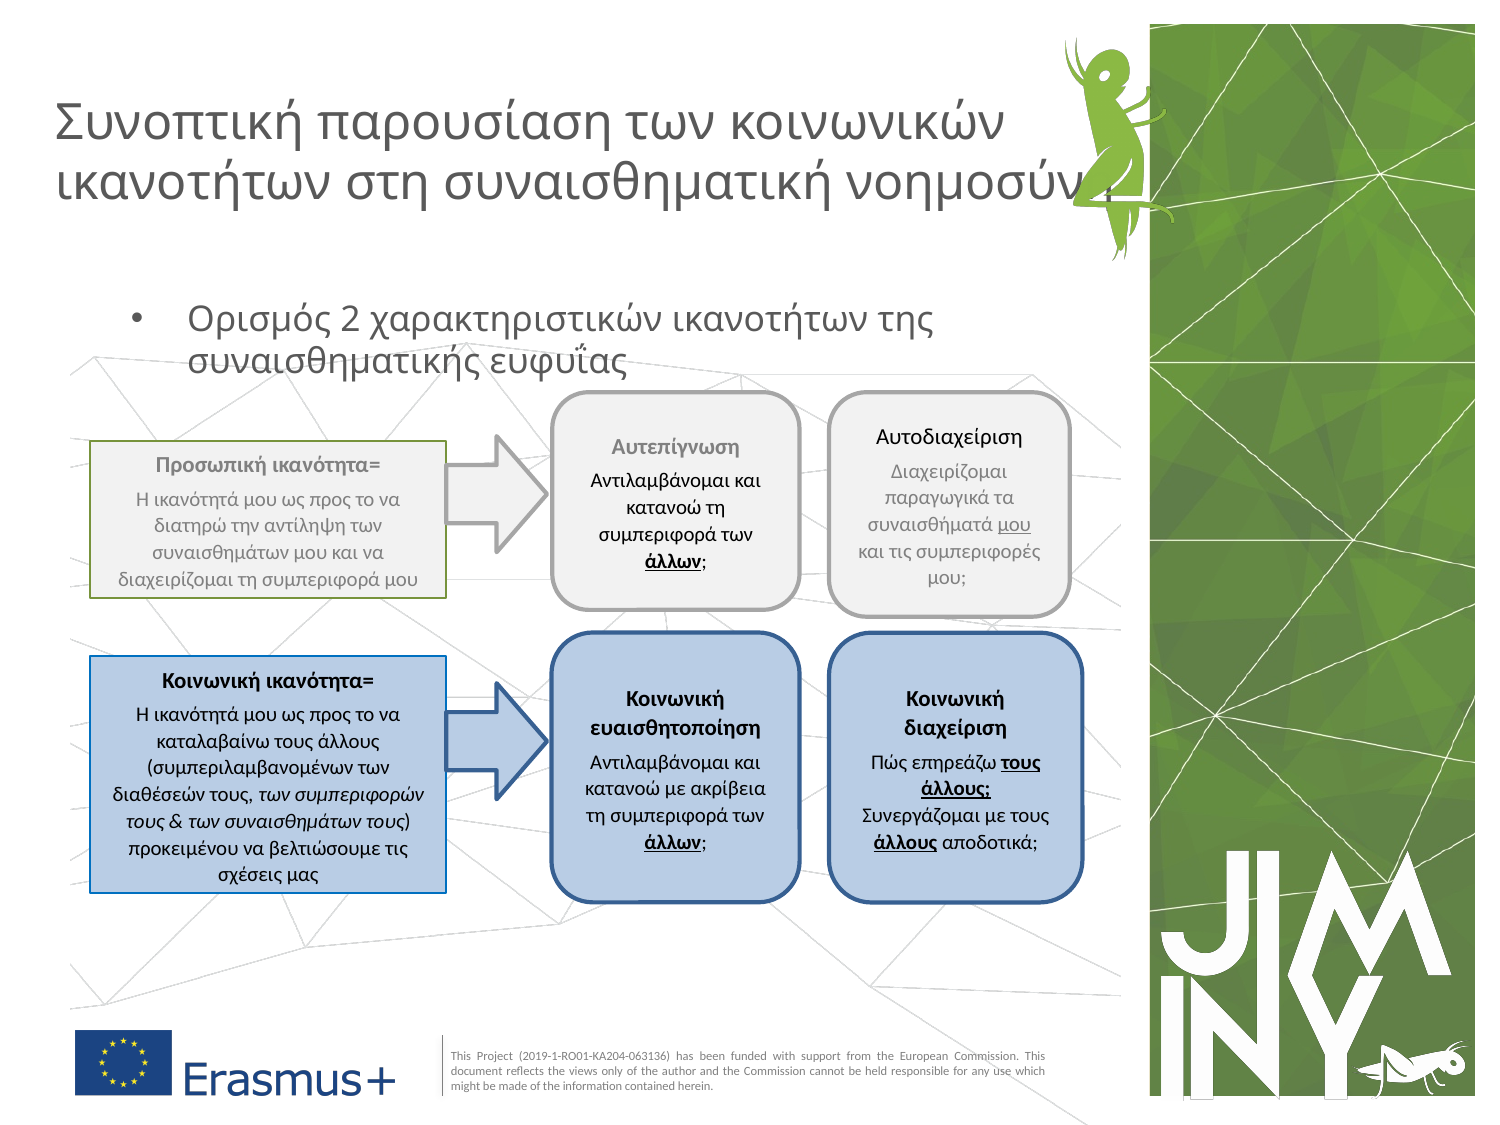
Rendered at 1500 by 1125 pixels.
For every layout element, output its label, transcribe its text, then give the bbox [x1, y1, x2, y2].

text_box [90, 391, 1083, 903]
text_box Ορισμός 2 χαρακτηριστικών ικανοτήτων της συναισθηματικής ευφυΐας [115, 288, 1091, 340]
picture [1007, 24, 1476, 1101]
picture [70, 341, 1121, 1125]
list Συνοπτική παρουσίαση των κοινωνικών ικανοτήτων στη συναισθηματική νοημοσύνη [40, 81, 1140, 274]
